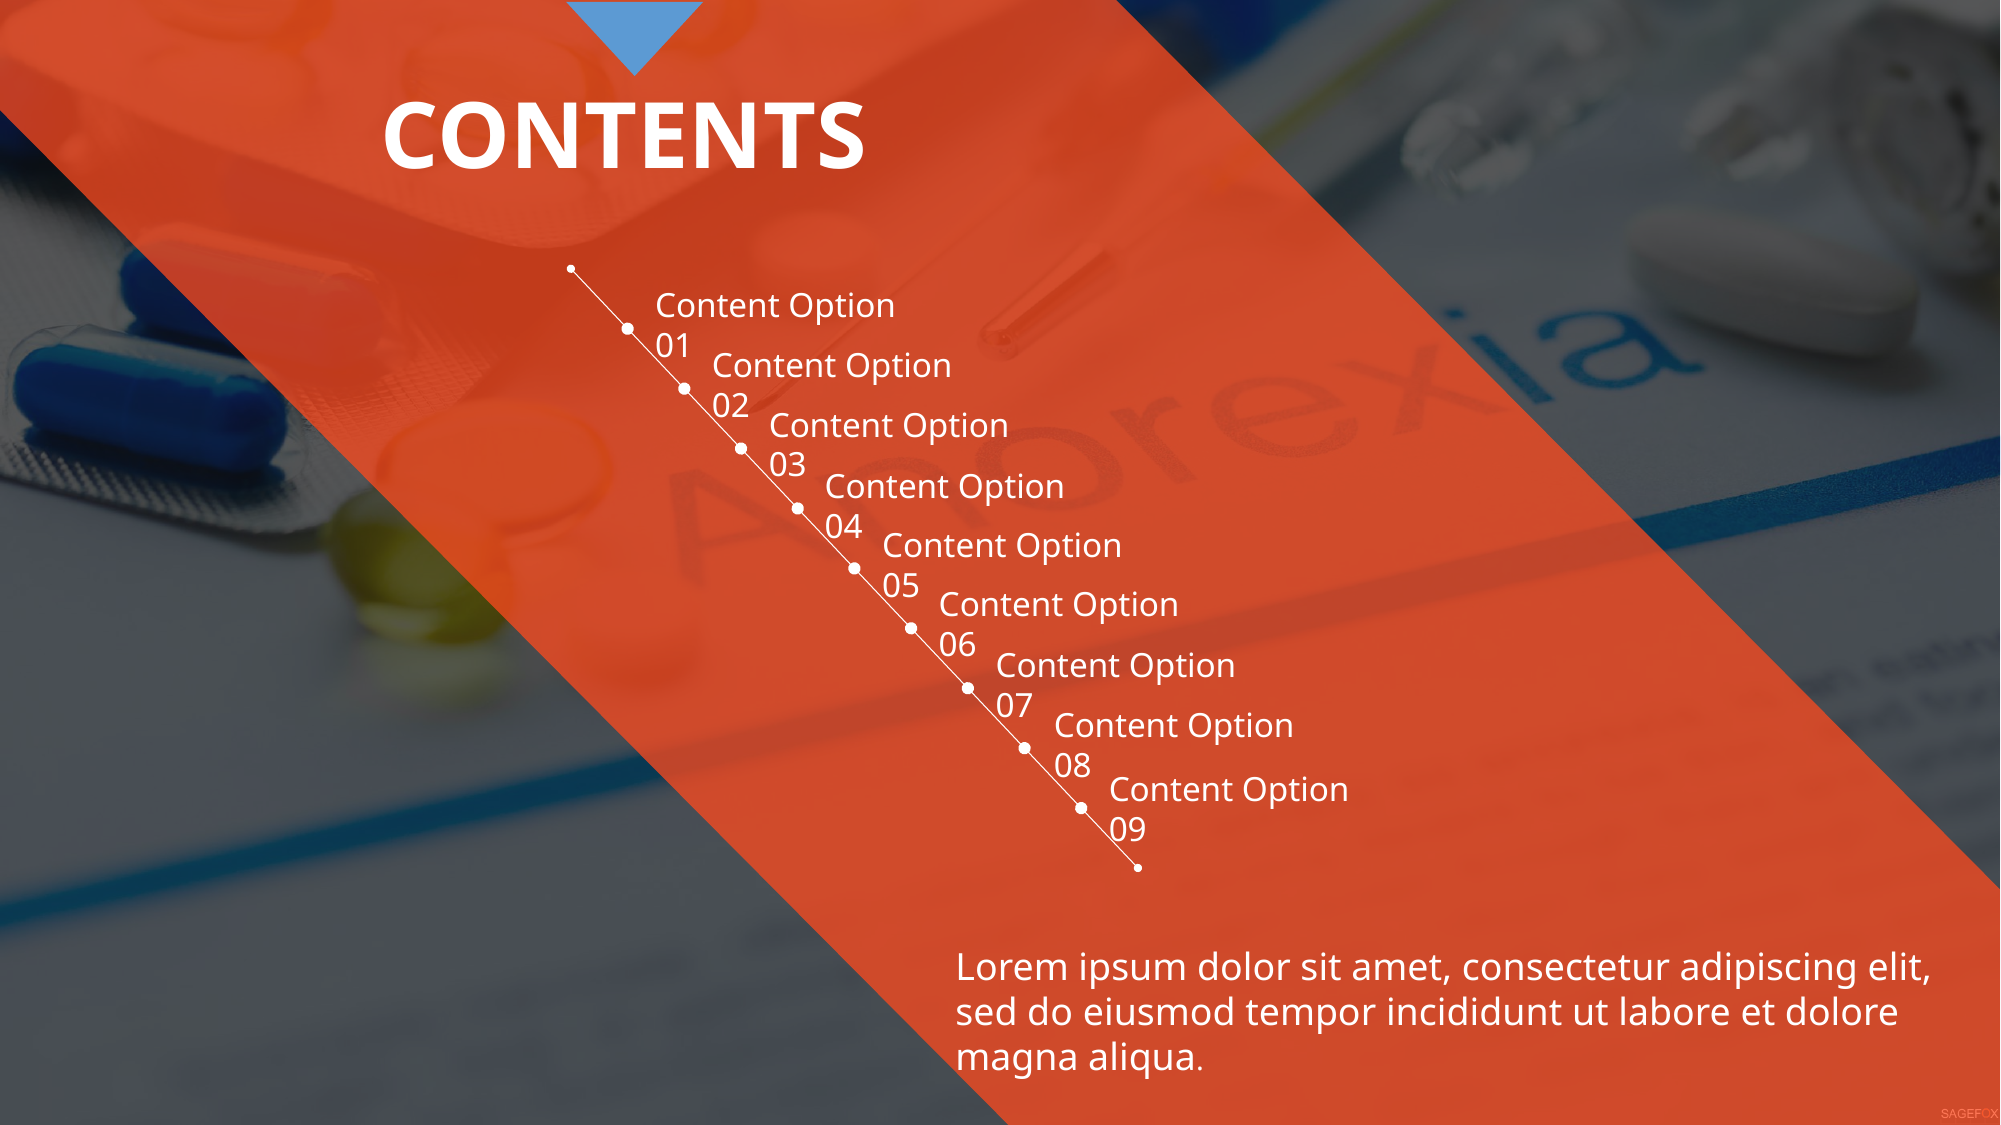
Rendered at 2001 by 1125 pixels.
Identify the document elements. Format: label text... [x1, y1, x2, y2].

text_box Content Option 05 [867, 517, 1168, 612]
text_box Content Option 07 [980, 636, 1281, 732]
text_box [0, 0, 2000, 1058]
text_box Content Option 02 [697, 336, 998, 432]
text_box Content Option 03 [753, 396, 1054, 491]
text_box Content Option 01 [640, 277, 941, 372]
text_box Content Option 08 [1038, 696, 1339, 792]
text_box Lorem ipsum dolor sit amet, consectetur adipiscing elit, sed do eiusmod tempor incididunt ut labore et dolore magna aliqua. [940, 935, 2000, 1085]
text_box [967, 1085, 2000, 1125]
text_box [563, 0, 706, 78]
text_box CONTENTS [324, 69, 924, 194]
text_box Content Option 06 [924, 576, 1224, 671]
text_box Content Option 09 [1093, 761, 1394, 856]
text_box Content Option 04 [809, 458, 1110, 553]
